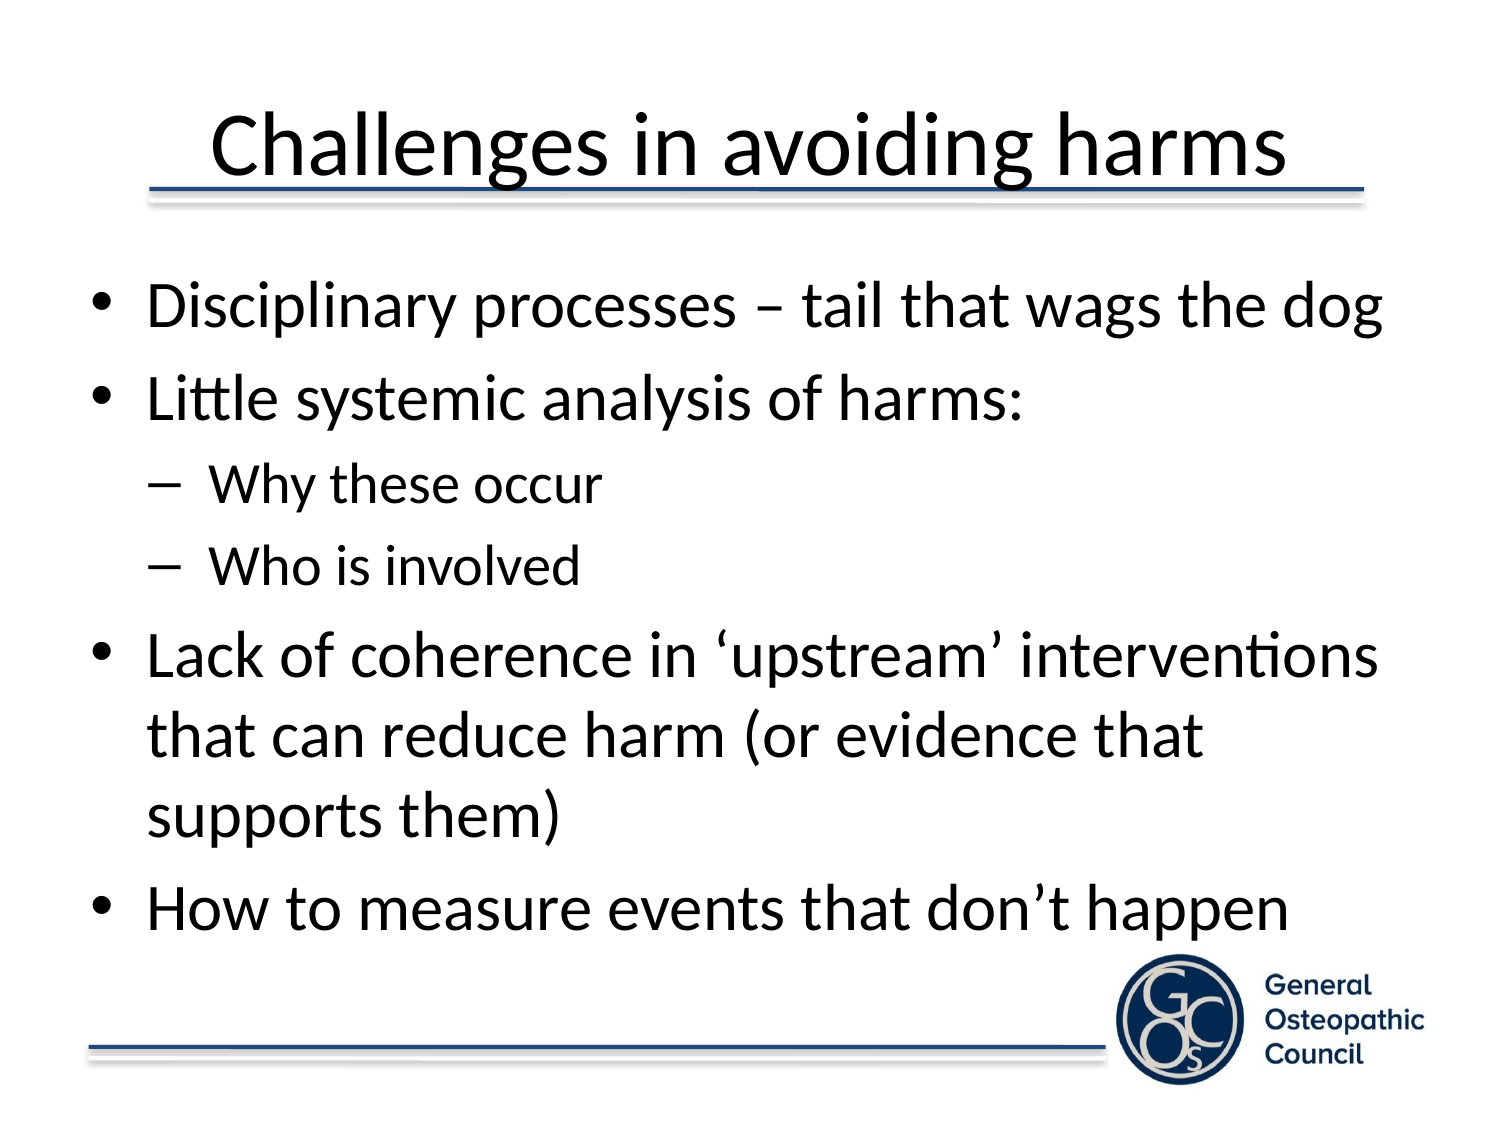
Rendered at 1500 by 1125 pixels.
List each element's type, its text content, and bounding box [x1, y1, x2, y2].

list Disciplinary processes – tail that wags the dog Little systemic analysis of harms: Why these occur Who is involved Lack of coherence in ‘upstream’ interventions that can reduce harm (or evidence that supports them) How to measure events that don’t happen [75, 253, 1425, 996]
picture [1109, 949, 1430, 1090]
title Challenges in avoiding harms [75, 45, 1425, 233]
